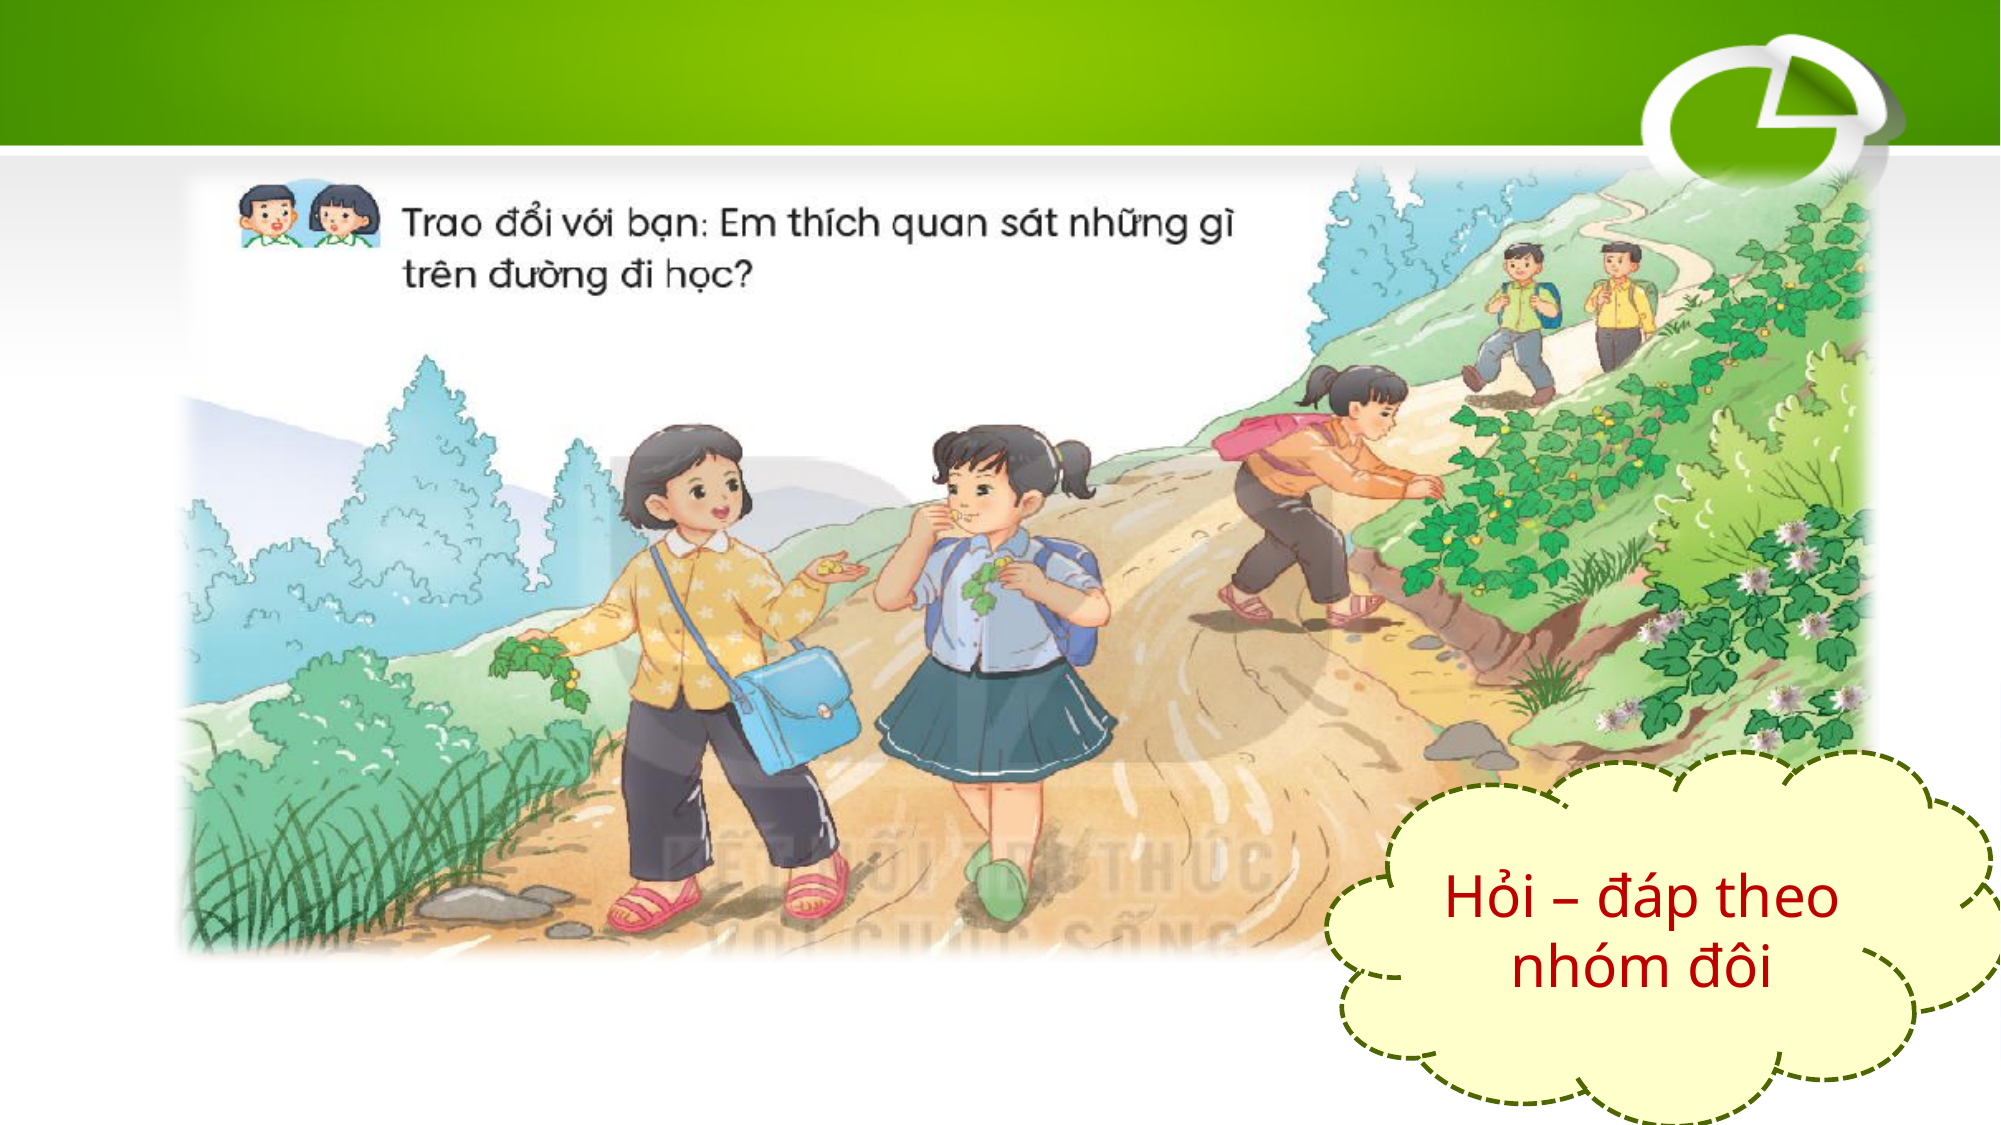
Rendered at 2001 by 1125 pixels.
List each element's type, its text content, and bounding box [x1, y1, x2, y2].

text_box Hỏi – đáp theo nhóm đôi [1340, 754, 2000, 1125]
picture [0, 0, 2001, 1125]
